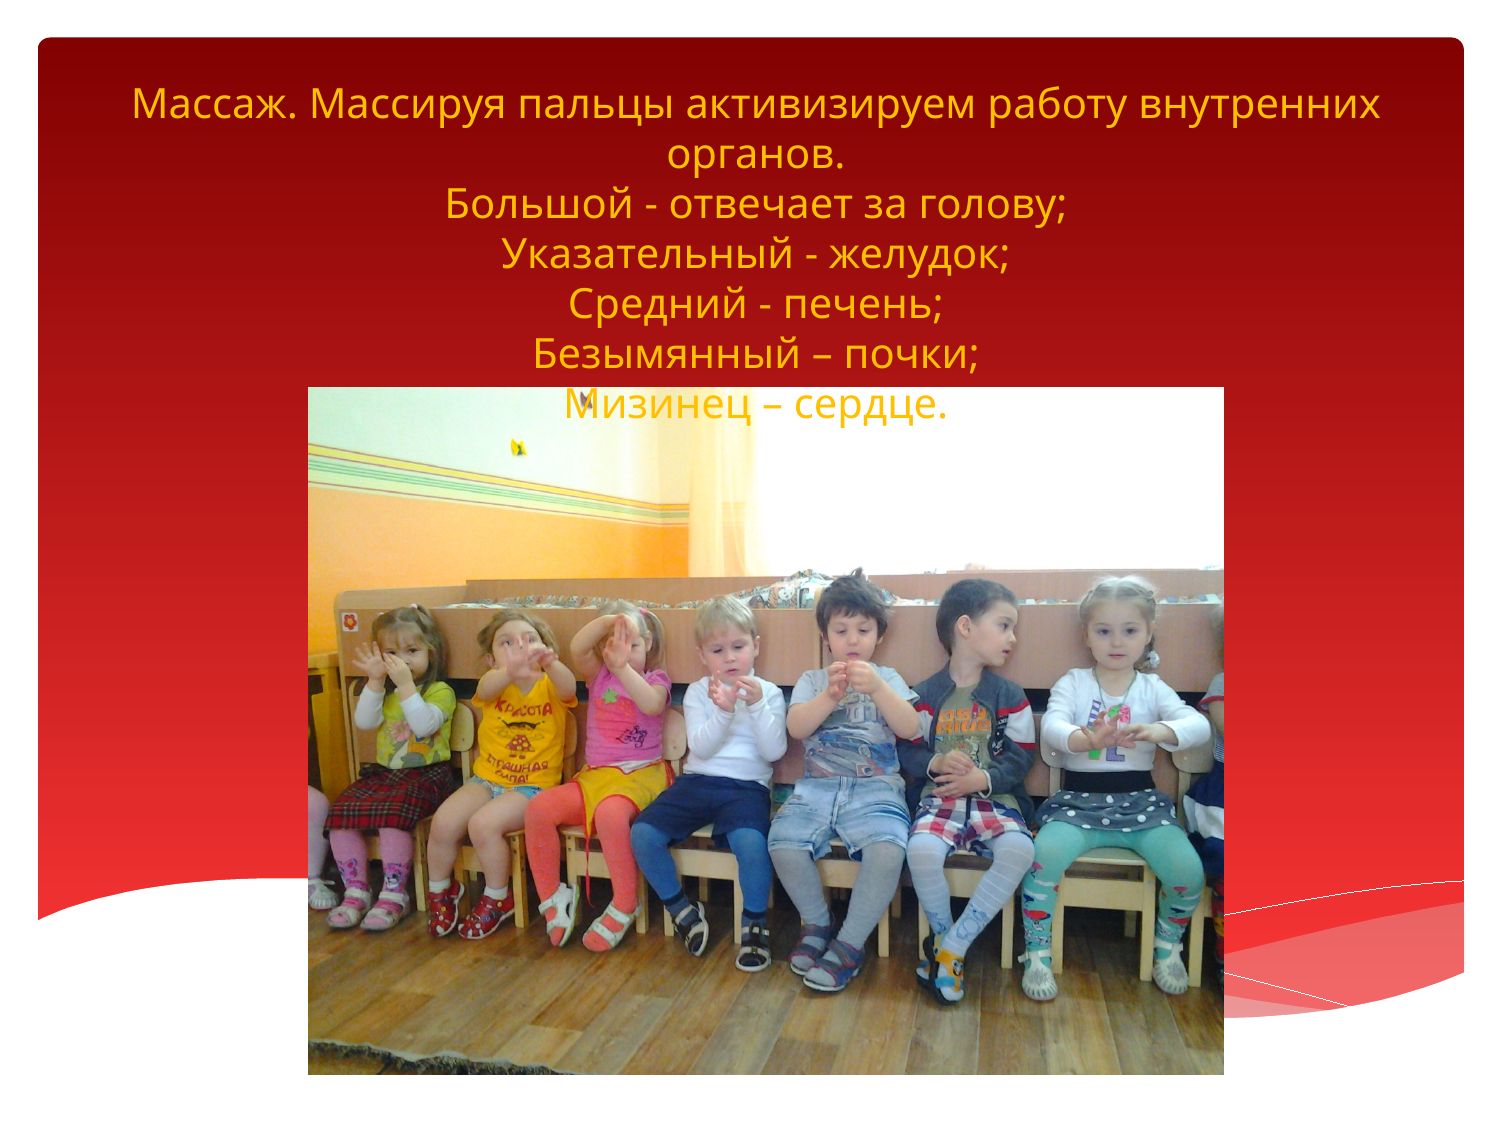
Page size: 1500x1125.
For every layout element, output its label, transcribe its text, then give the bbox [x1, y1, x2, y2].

text_box Массаж. Массируя пальцы активизируем работу внутренних органов. Большой - отвечает за голову; Указательный - желудок; Средний - печень; Безымянный – почки; Мизинец – сердце. [64, 69, 1447, 435]
picture [308, 387, 1225, 1075]
